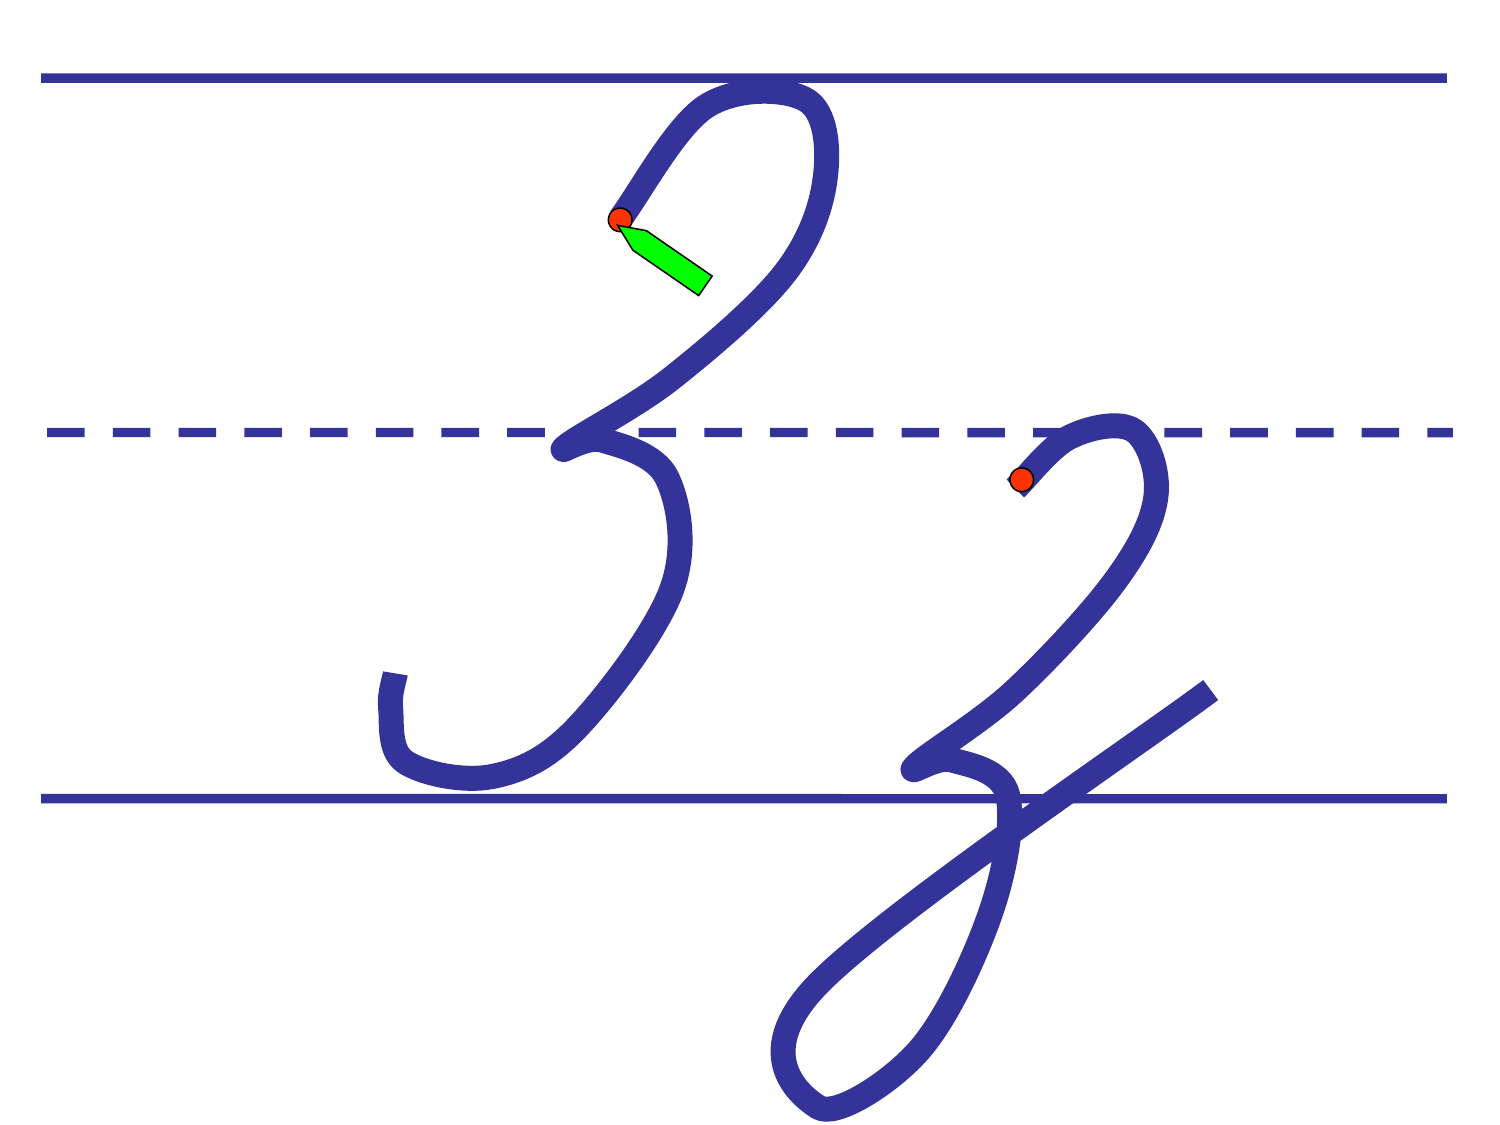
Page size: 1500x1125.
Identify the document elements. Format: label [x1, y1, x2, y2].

text_box [749, 420, 1211, 1119]
text_box [40, 77, 1454, 799]
text_box [388, 86, 830, 783]
